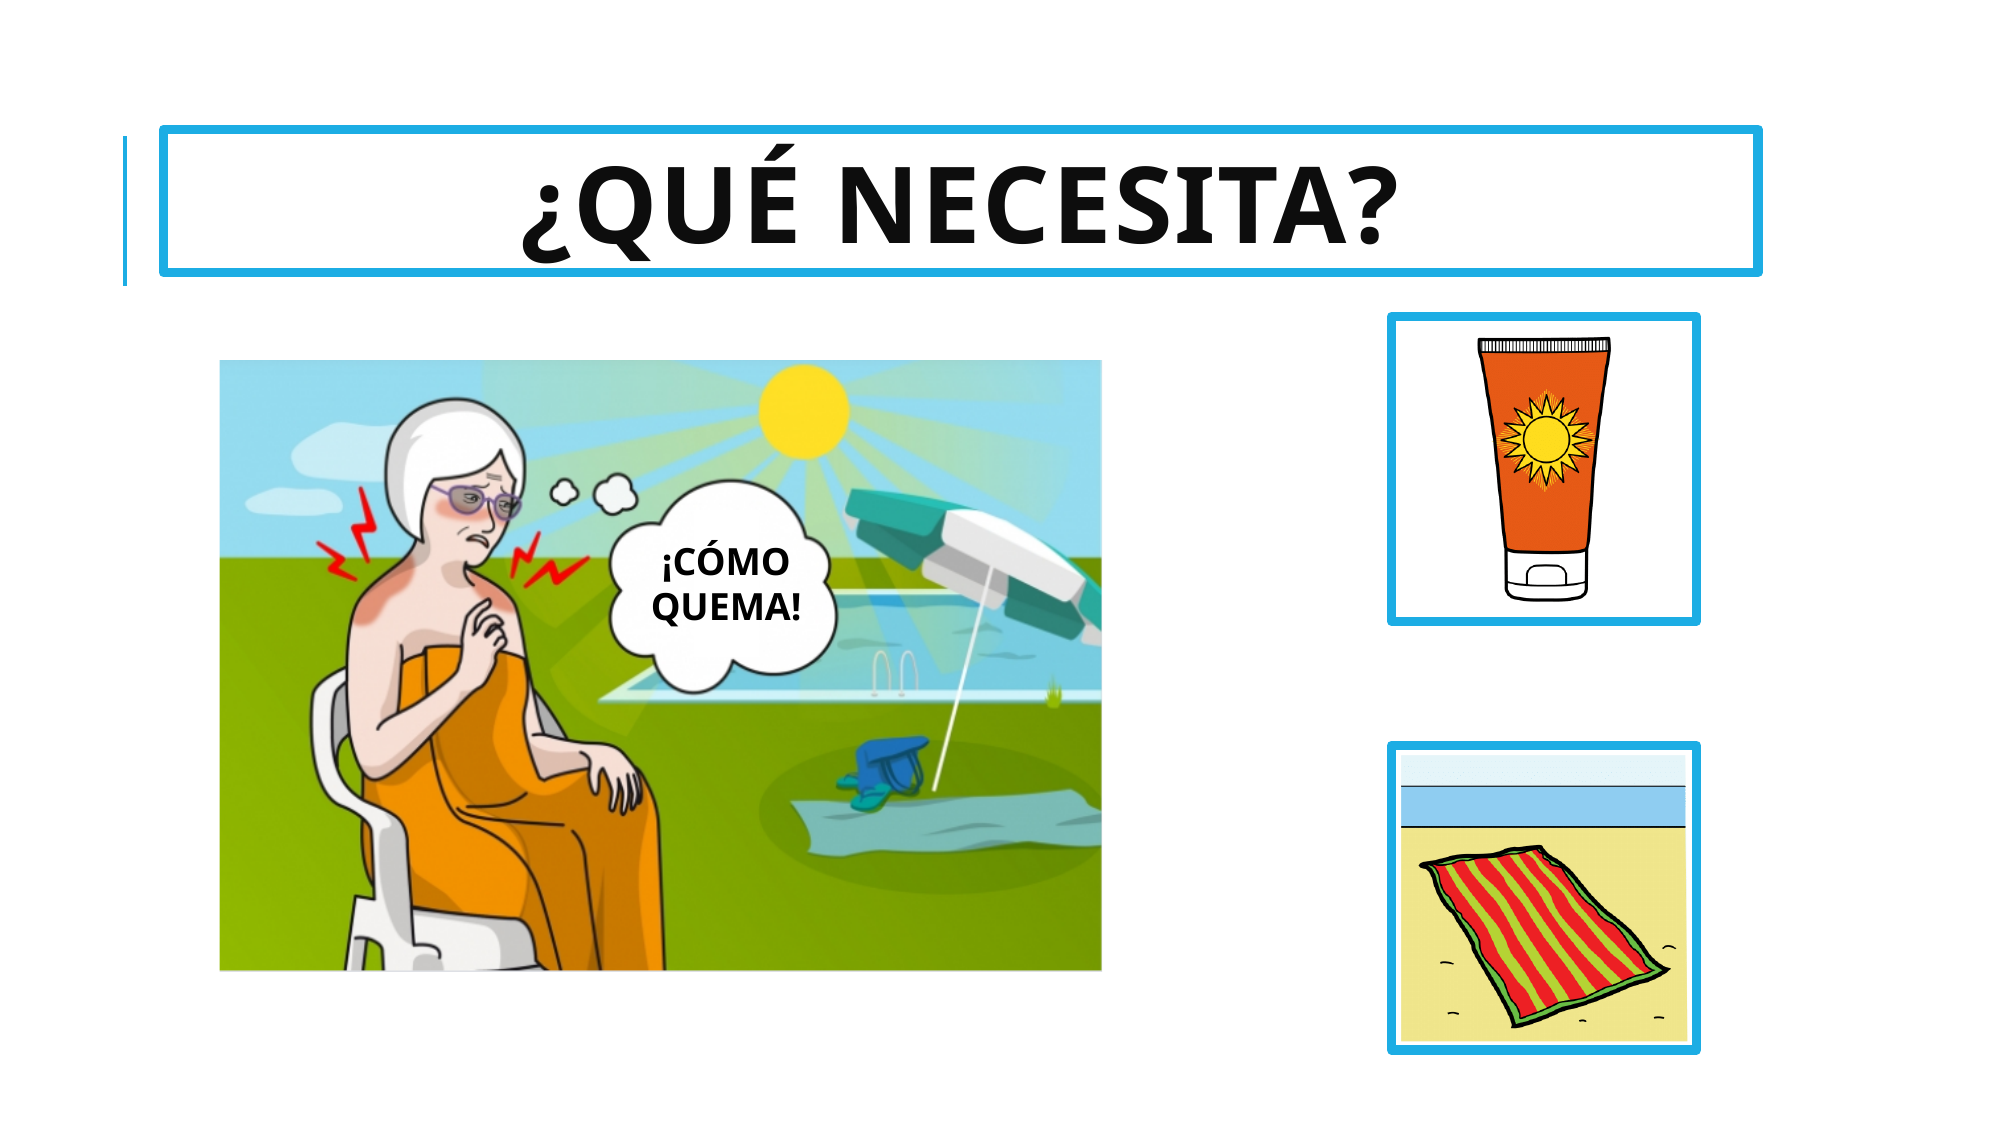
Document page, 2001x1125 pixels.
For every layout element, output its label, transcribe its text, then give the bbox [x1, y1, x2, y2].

picture [1396, 749, 1692, 1046]
title ¿QUÉ NECESITA? [163, 129, 1759, 273]
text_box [219, 360, 1103, 972]
picture [1396, 320, 1692, 617]
